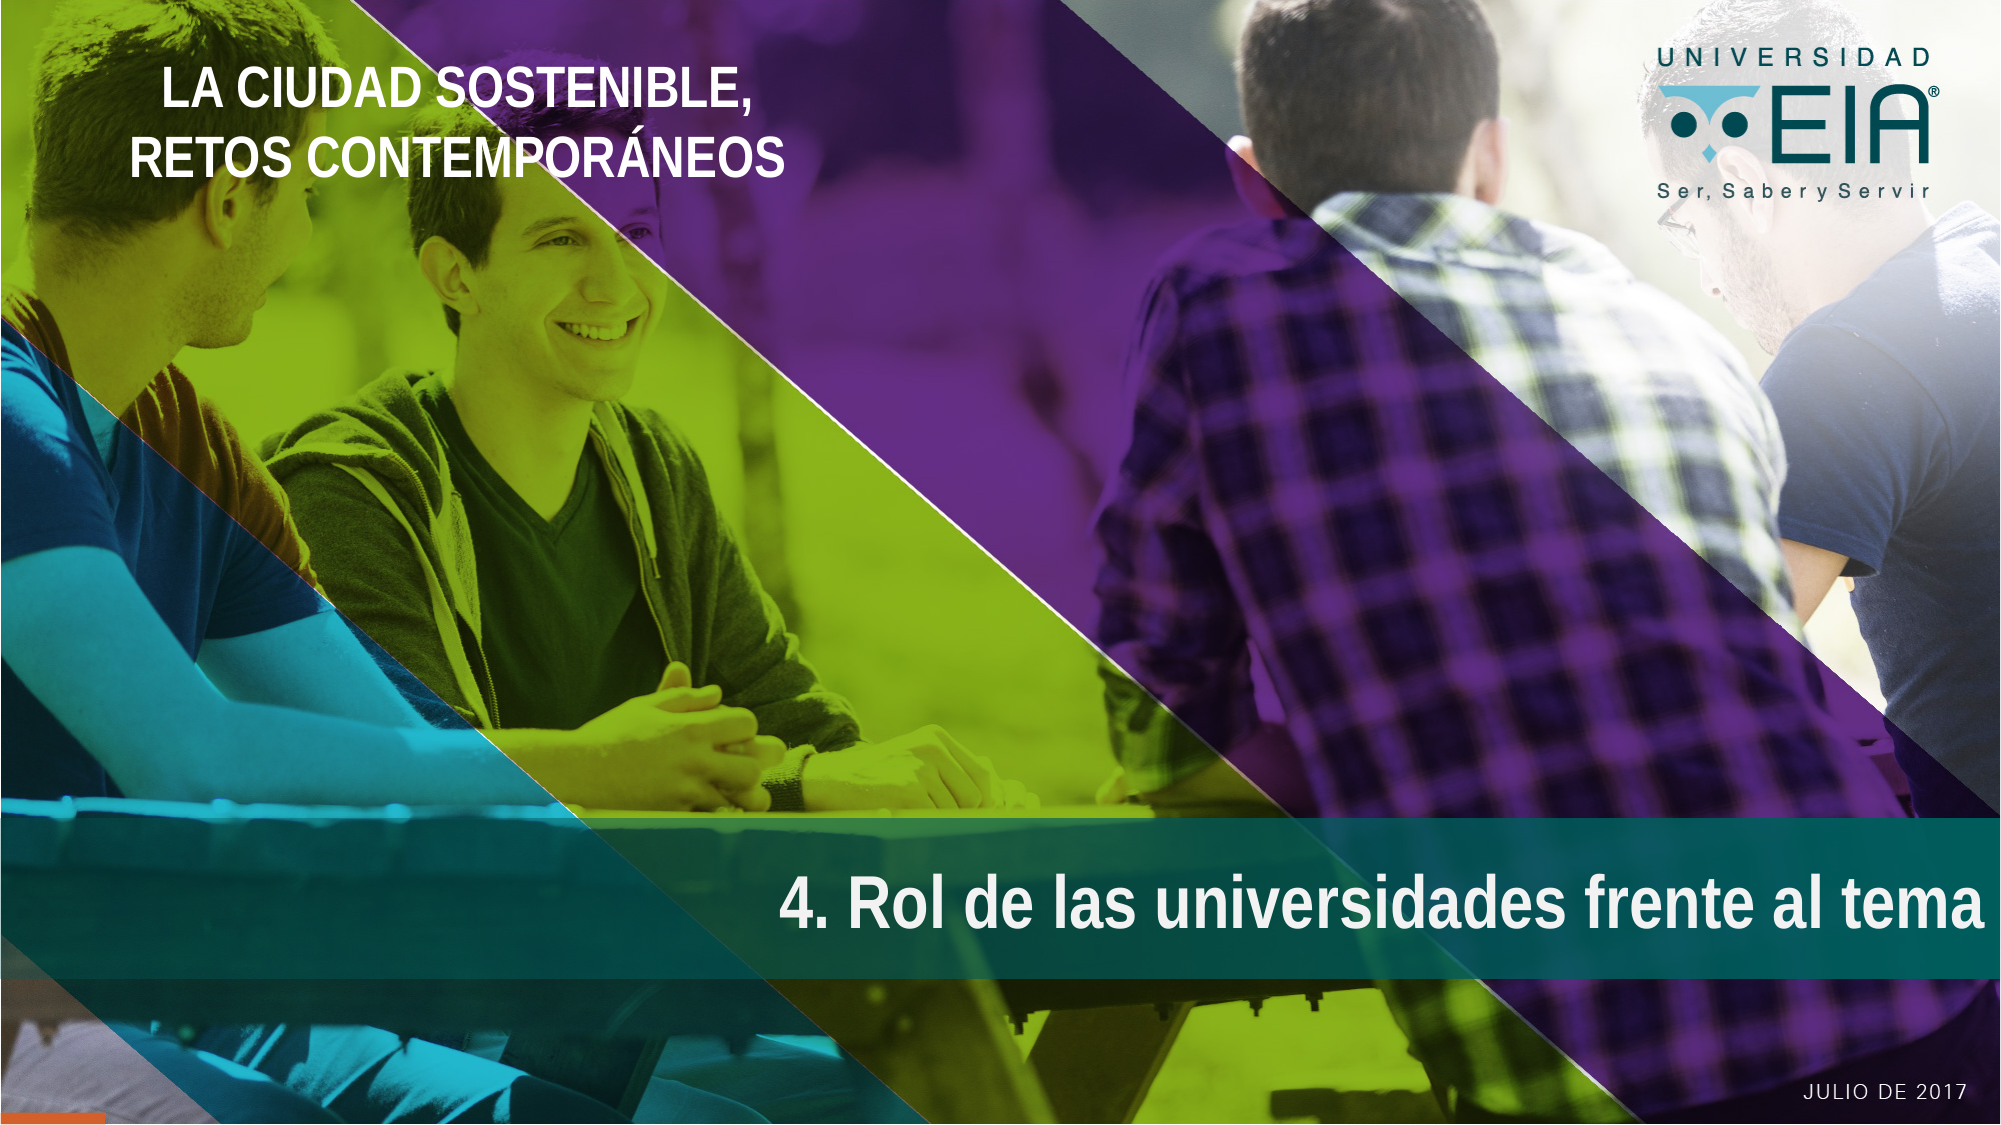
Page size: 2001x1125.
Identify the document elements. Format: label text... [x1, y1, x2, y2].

text_box LA CIUDAD SOSTENIBLE, RETOS CONTEMPORÁNEOS [67, 42, 849, 197]
picture [0, 0, 2001, 1125]
text_box 4. Rol de las universidades frente al tema [0, 817, 2000, 979]
